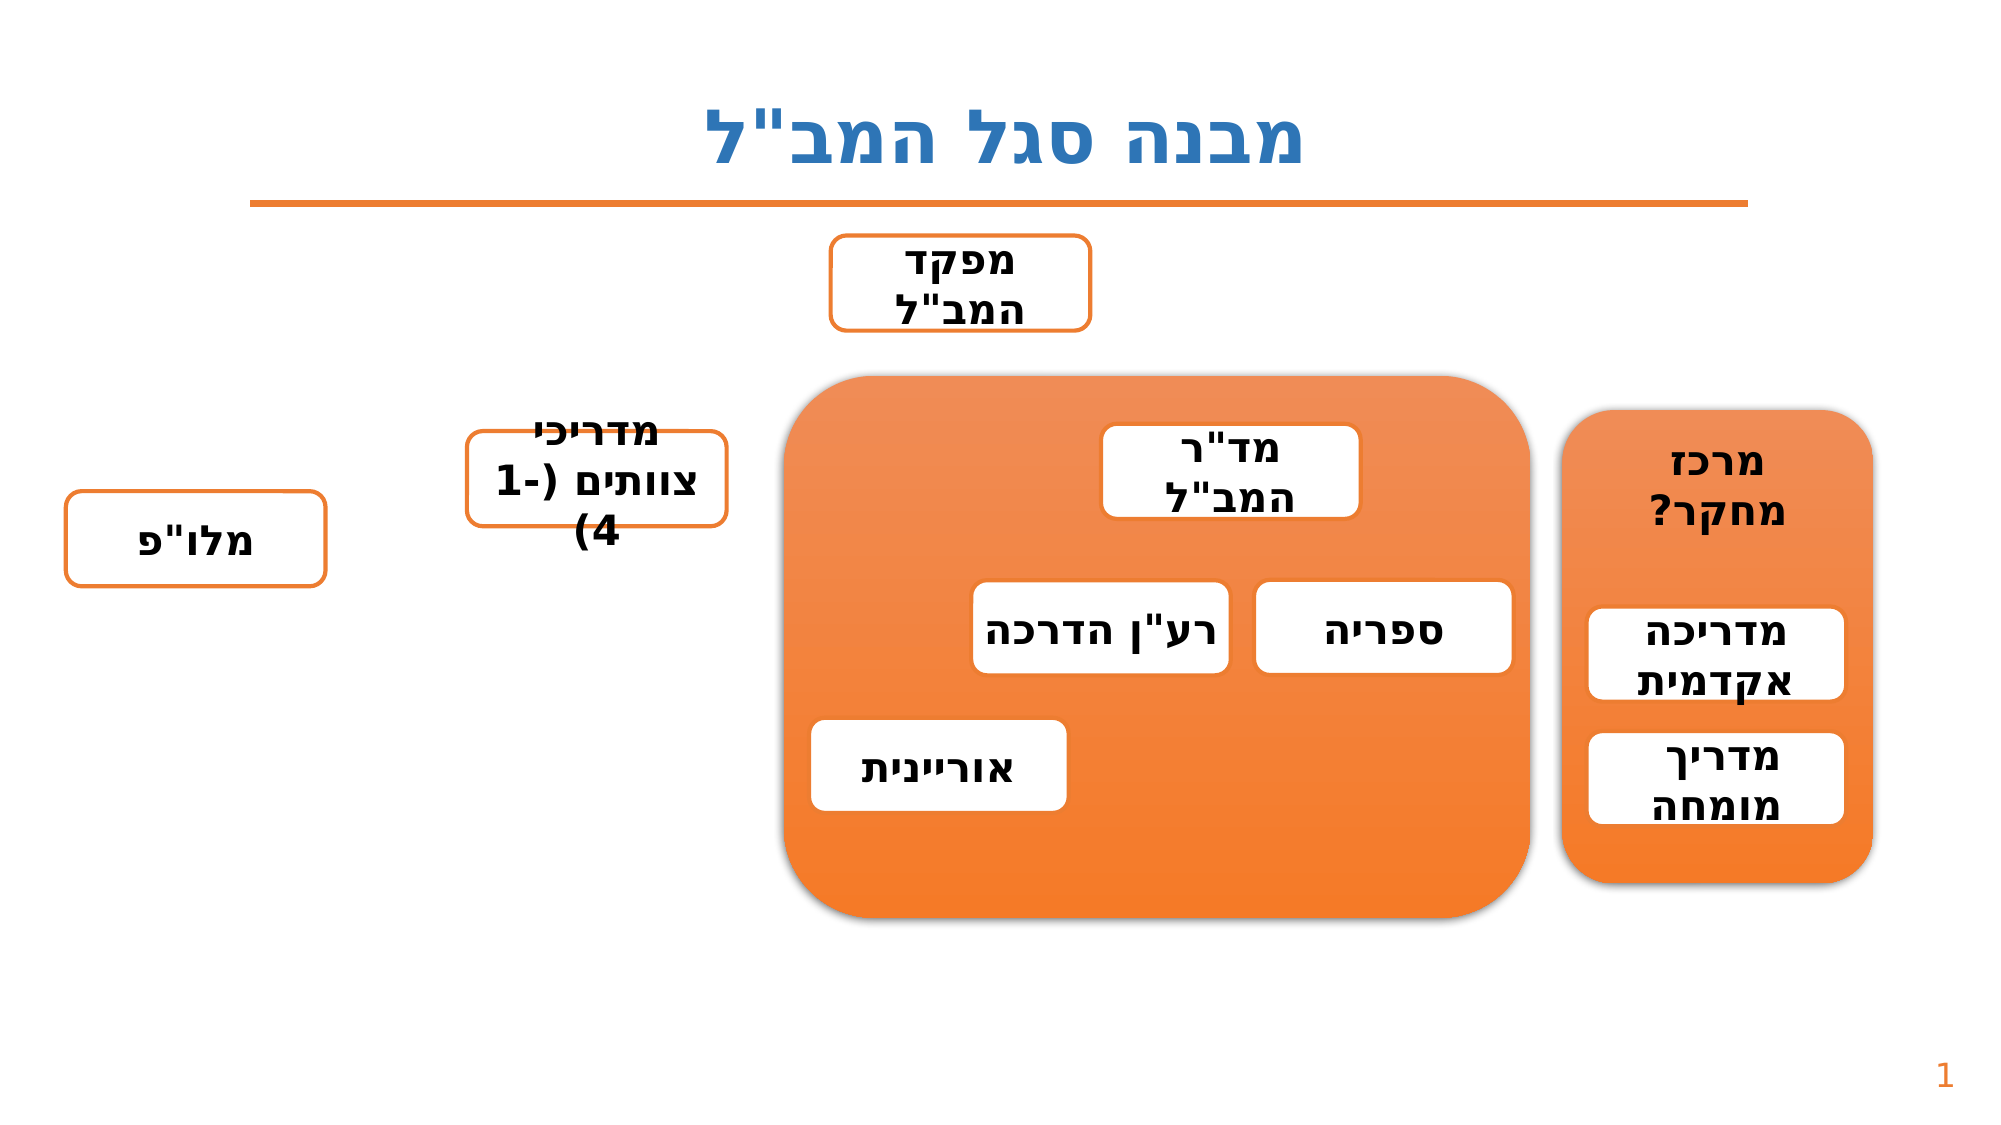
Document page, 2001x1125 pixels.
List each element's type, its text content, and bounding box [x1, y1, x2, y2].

text_box מדריך מומחה [1585, 730, 1848, 828]
text_box רע"ן הדרכה [970, 579, 1232, 677]
text_box מד"ר המב"ל [1099, 422, 1362, 520]
title מבנה סגל המב"ל [143, 30, 1869, 248]
text_box אוריינית [807, 716, 1070, 814]
text_box [783, 375, 1531, 918]
text_box מרכז מחקר? [1582, 426, 1854, 542]
text_box [1562, 410, 1874, 884]
text_box מפקד המב"ל [829, 234, 1092, 332]
text_box מדריכה אקדמית [1585, 605, 1848, 703]
text_box מלו"פ [64, 490, 327, 588]
text_box ספריה [1252, 578, 1515, 677]
text_box מדריכי צוותים (1-4) [465, 430, 728, 528]
